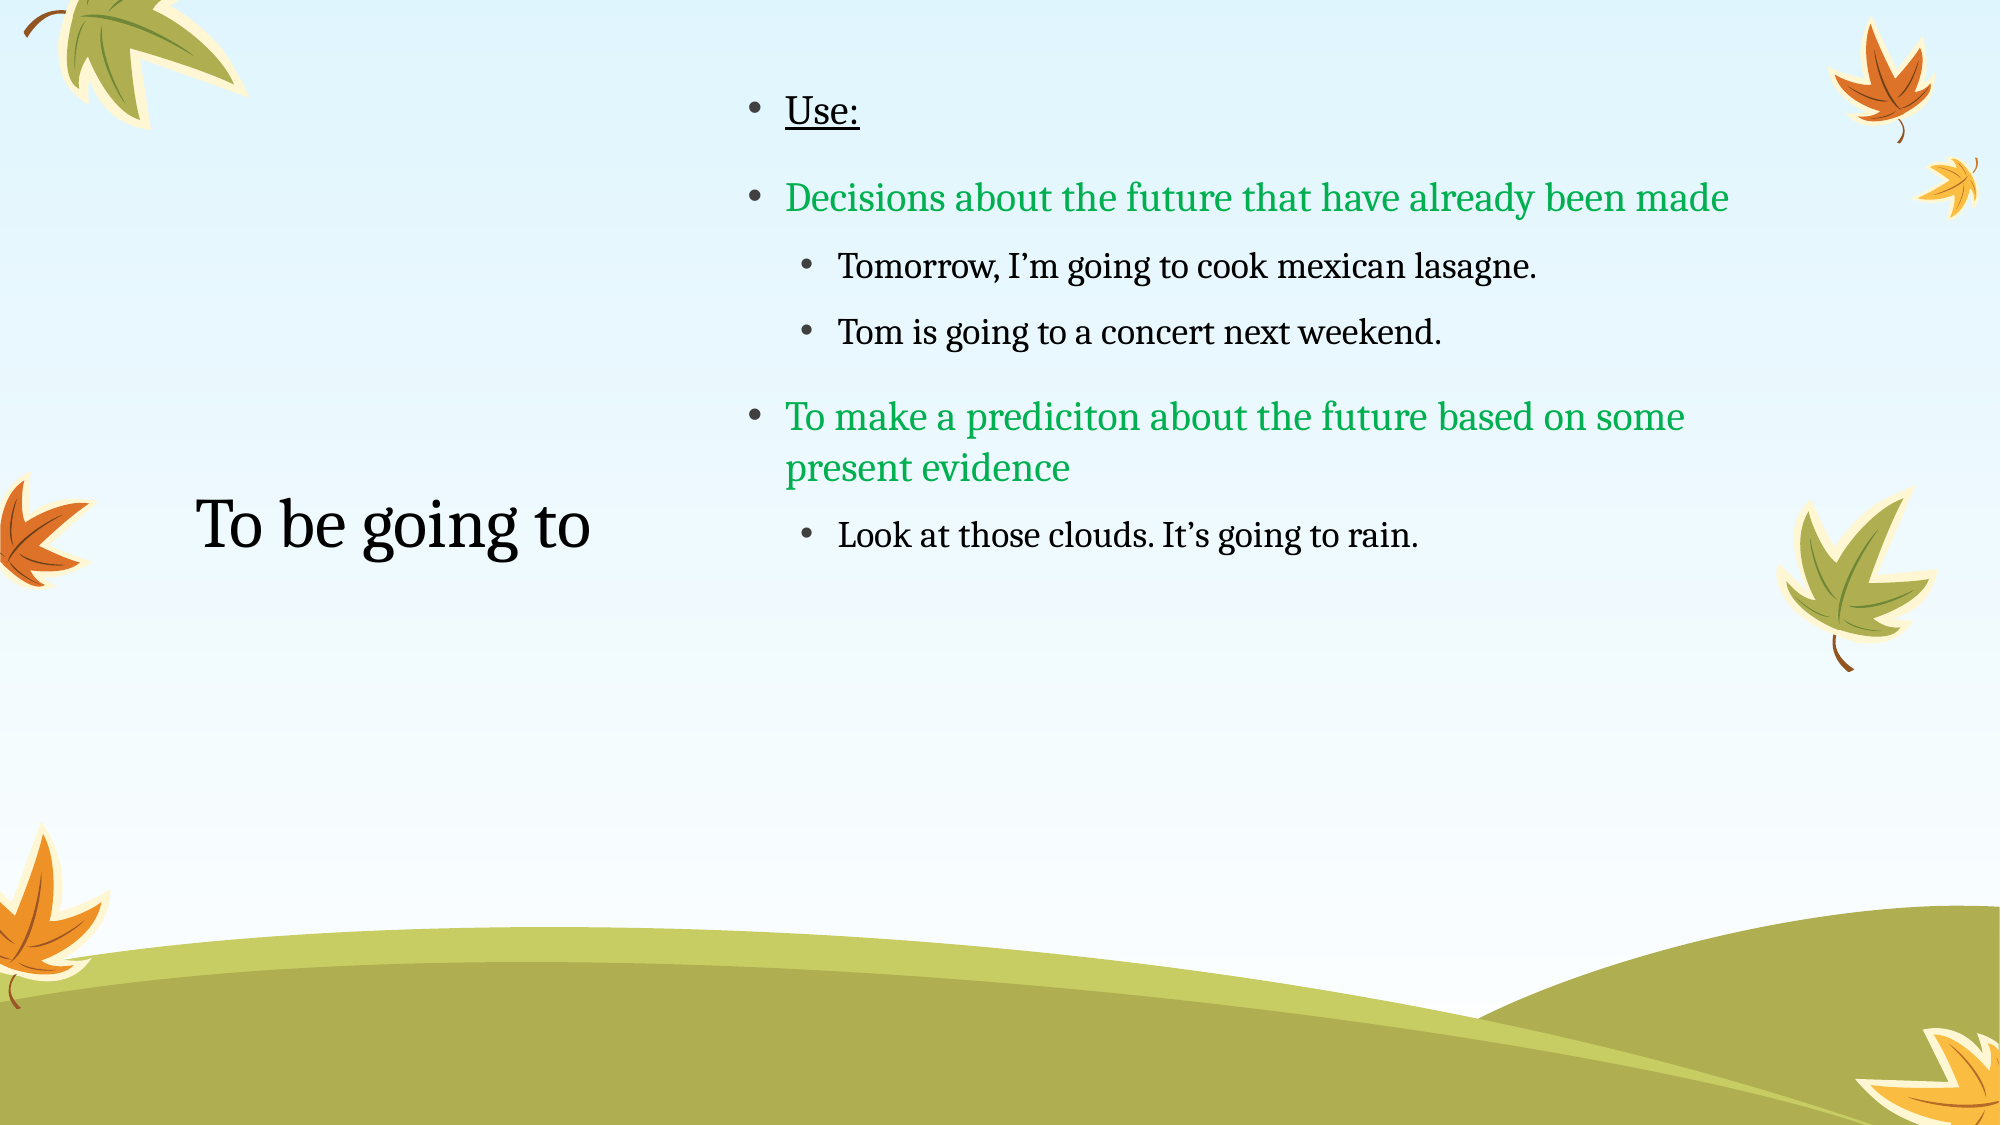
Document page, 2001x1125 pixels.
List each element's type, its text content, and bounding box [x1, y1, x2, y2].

title To be going to [180, 195, 690, 570]
list Use: Decisions about the future that have already been made Tomorrow, I’m going to cook mexican lasagne. Tom is going to a concert next weekend. To make a prediciton about the future based on some present evidence Look at those clouds. It’s going to rain. [725, 75, 1820, 1050]
